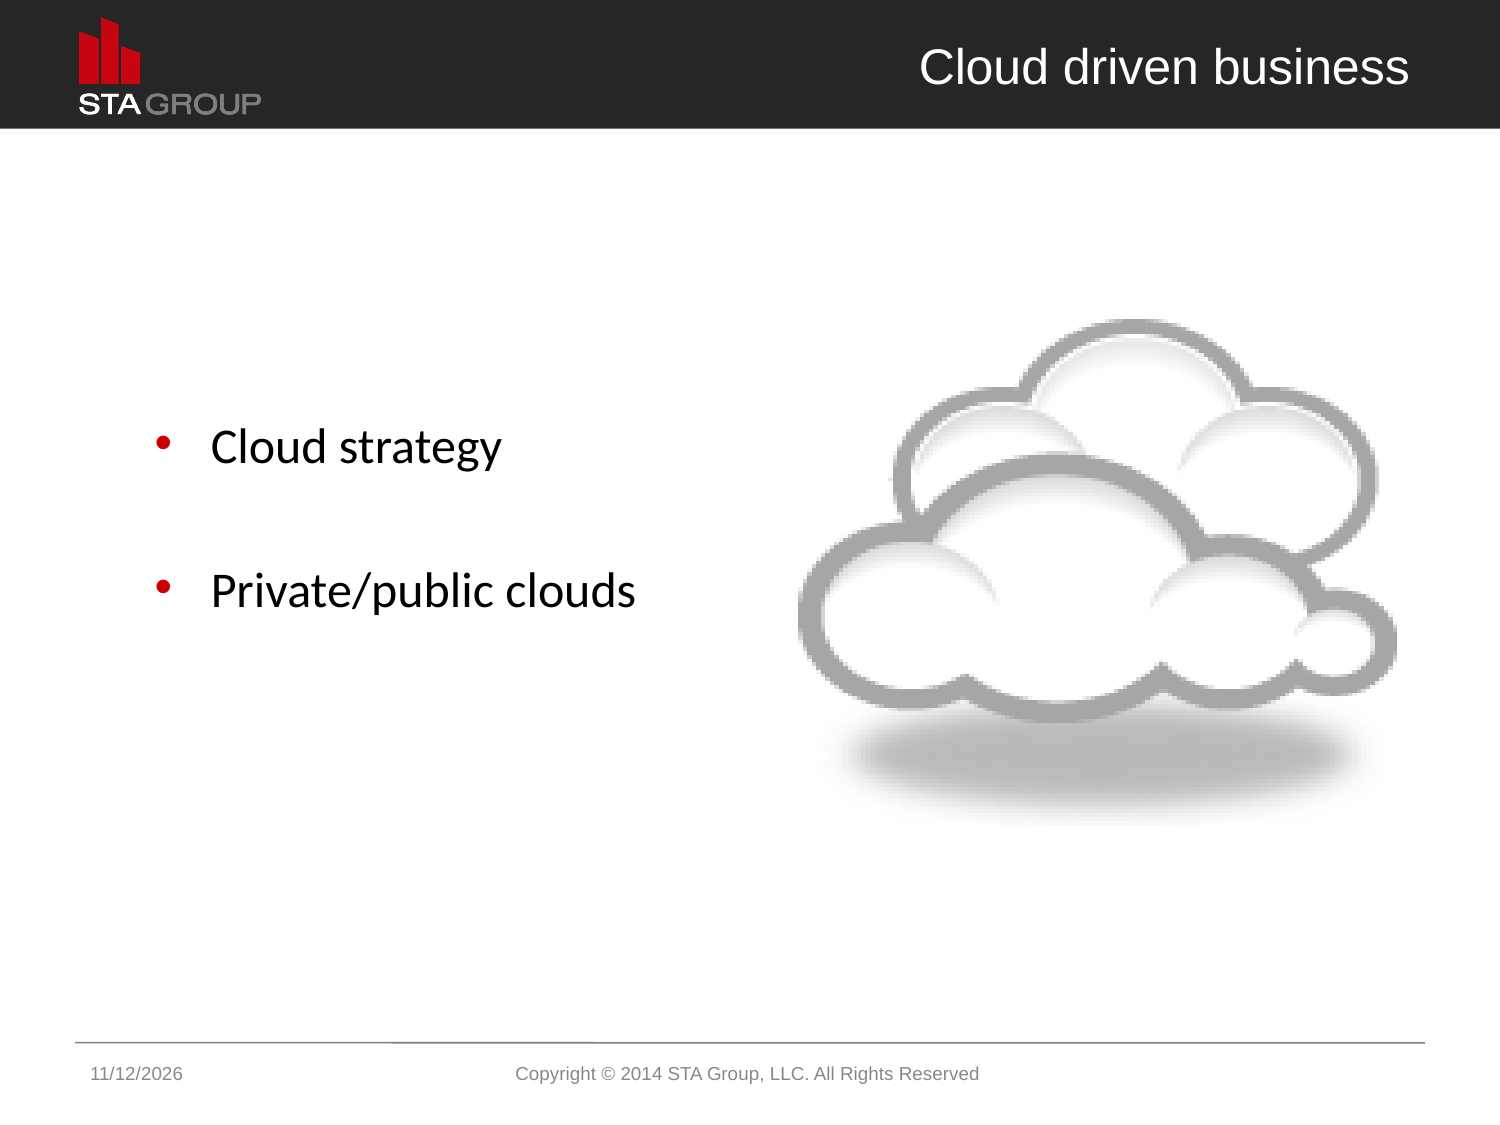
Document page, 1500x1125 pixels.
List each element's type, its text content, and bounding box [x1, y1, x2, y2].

picture [79, 17, 261, 115]
title Cloud driven business [296, 0, 1425, 129]
slide_number [1074, 1042, 1425, 1103]
footer Copyright © 2014 STA Group, LLC. All Rights Reserved [425, 1042, 1074, 1103]
picture [776, 282, 1426, 826]
list Cloud strategy Private/public clouds [139, 417, 711, 656]
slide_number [75, 1042, 425, 1103]
